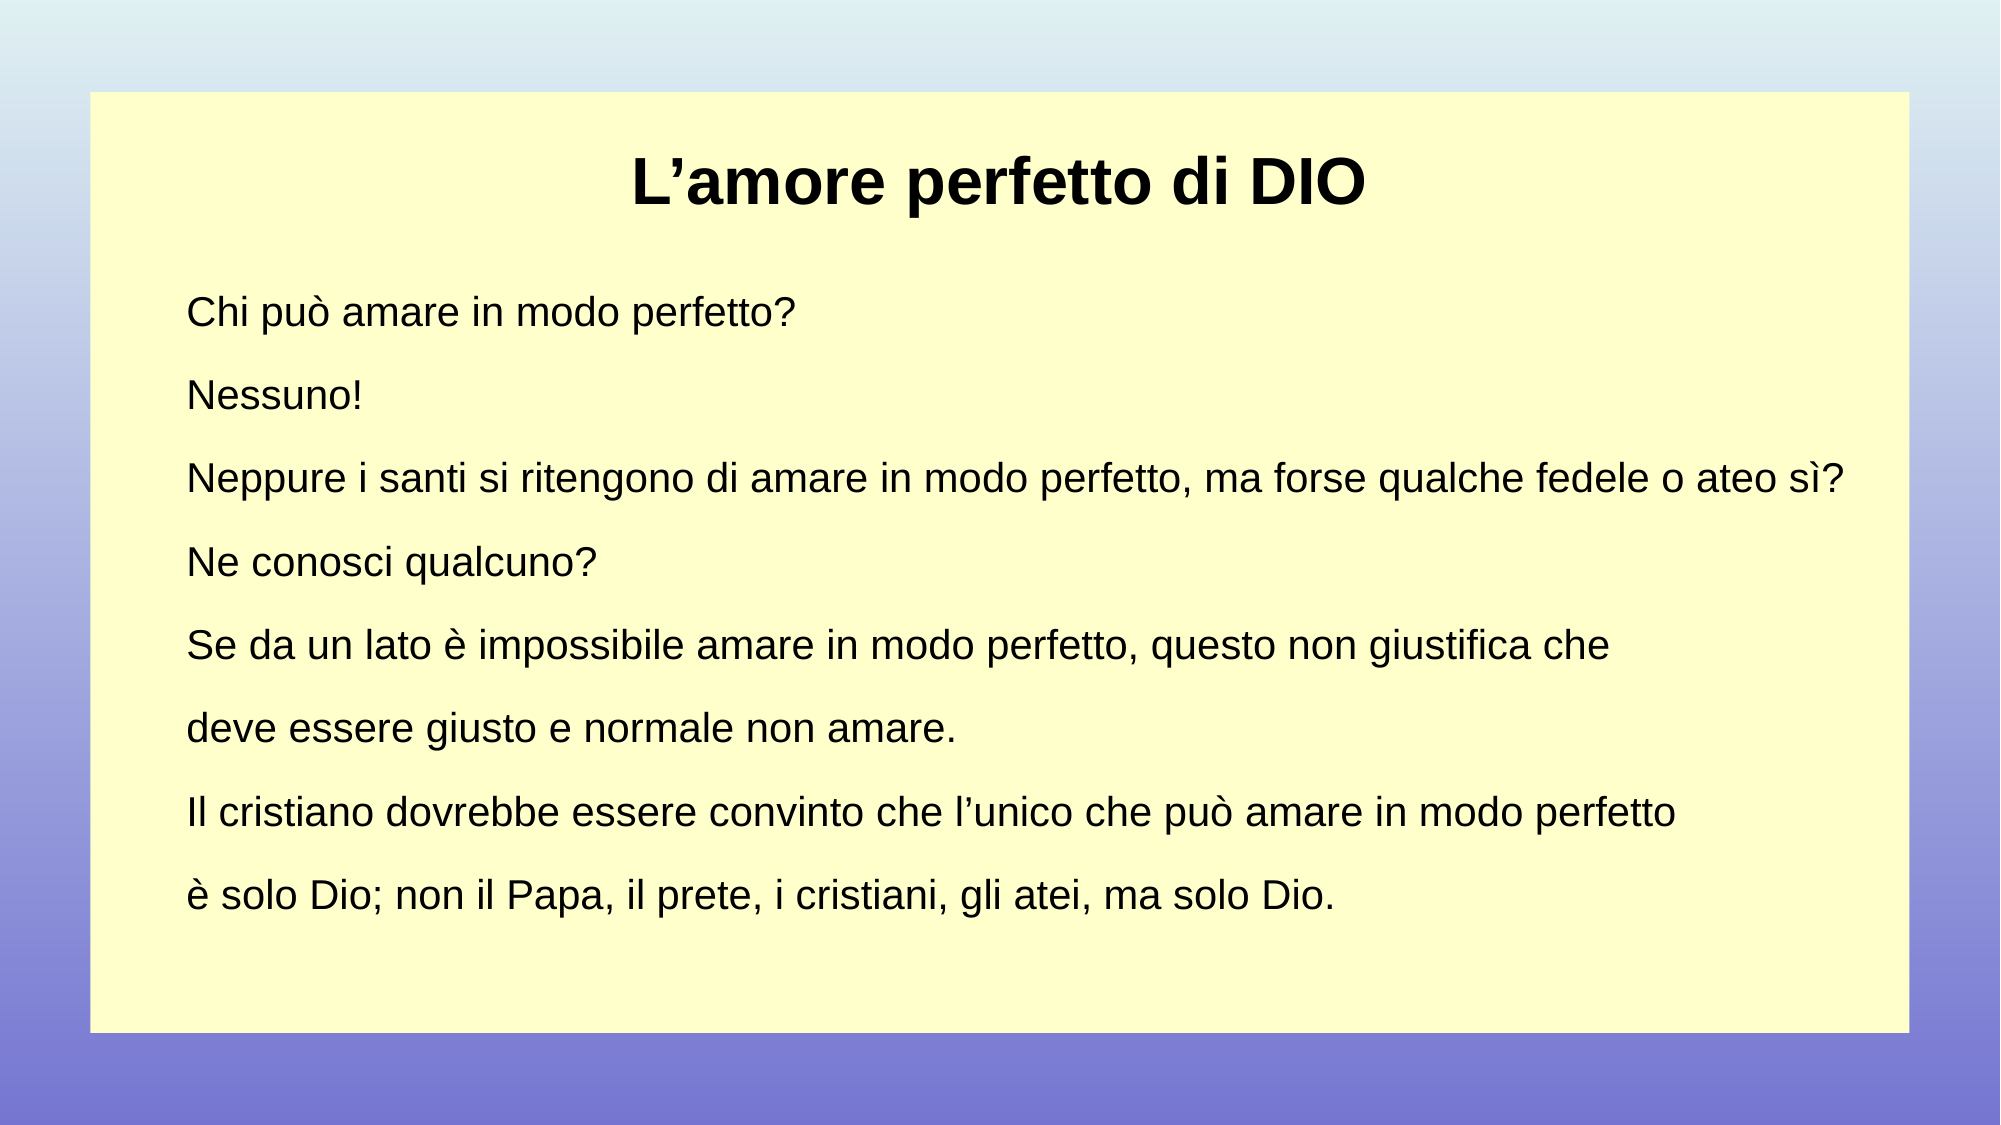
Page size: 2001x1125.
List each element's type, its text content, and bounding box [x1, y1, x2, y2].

list L’amore perfetto di DIO Chi può amare in modo perfetto? Nessuno! Neppure i santi si ritengono di amare in modo perfetto, ma forse qualche fedele o ateo sì? Ne conosci qualcuno? Se da un lato è impossibile amare in modo perfetto, questo non giustifica che deve essere giusto e normale non amare. Il cristiano dovrebbe essere convinto che l’unico che può amare in modo perfetto è solo Dio; non il Papa, il prete, i cristiani, gli atei, ma solo Dio. [90, 92, 1910, 1033]
